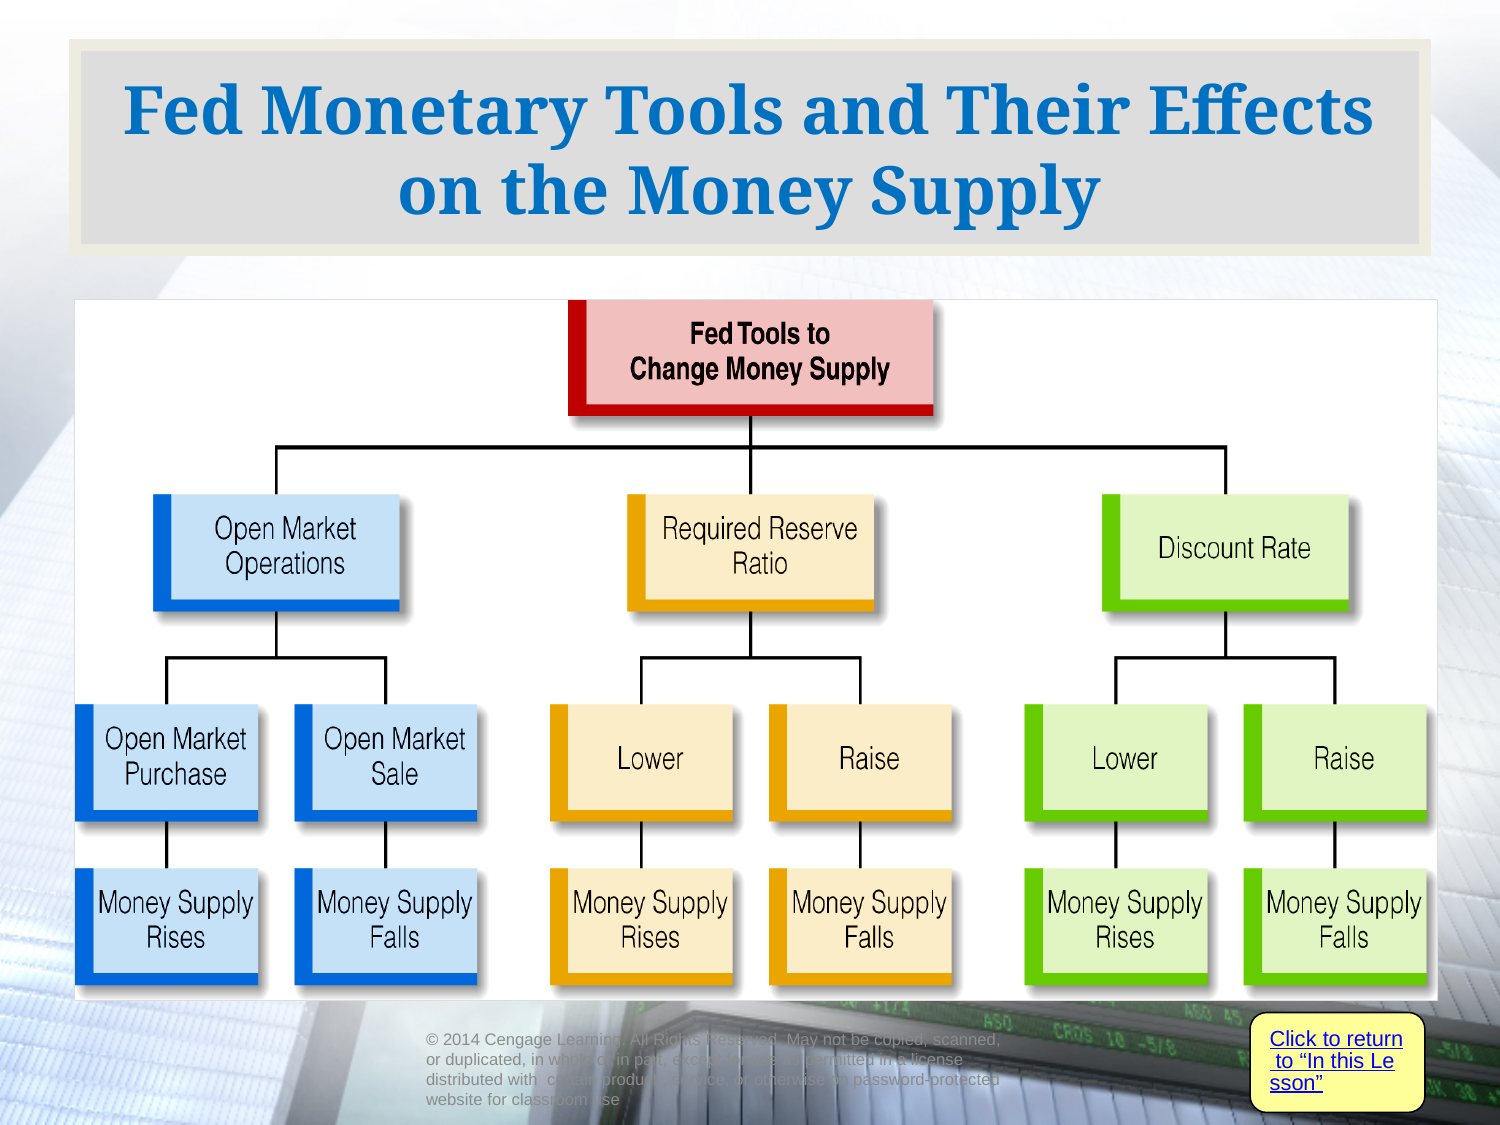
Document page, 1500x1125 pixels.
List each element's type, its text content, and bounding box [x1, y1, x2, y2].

picture [0, 0, 1500, 1125]
text_box © 2014 Cengage Learning. All Rights Reserved. May not be copied, scanned, or duplicated, in whole or in part, except for use as permitted in a license distributed with certain product , service, or otherwise on password-protected website for classroom use [412, 1037, 1025, 1101]
text_box Fed Monetary Tools and Their Effects on the Money Supply [74, 45, 1425, 250]
text_box Click to return to “In this Lesson” [1250, 1012, 1426, 1113]
